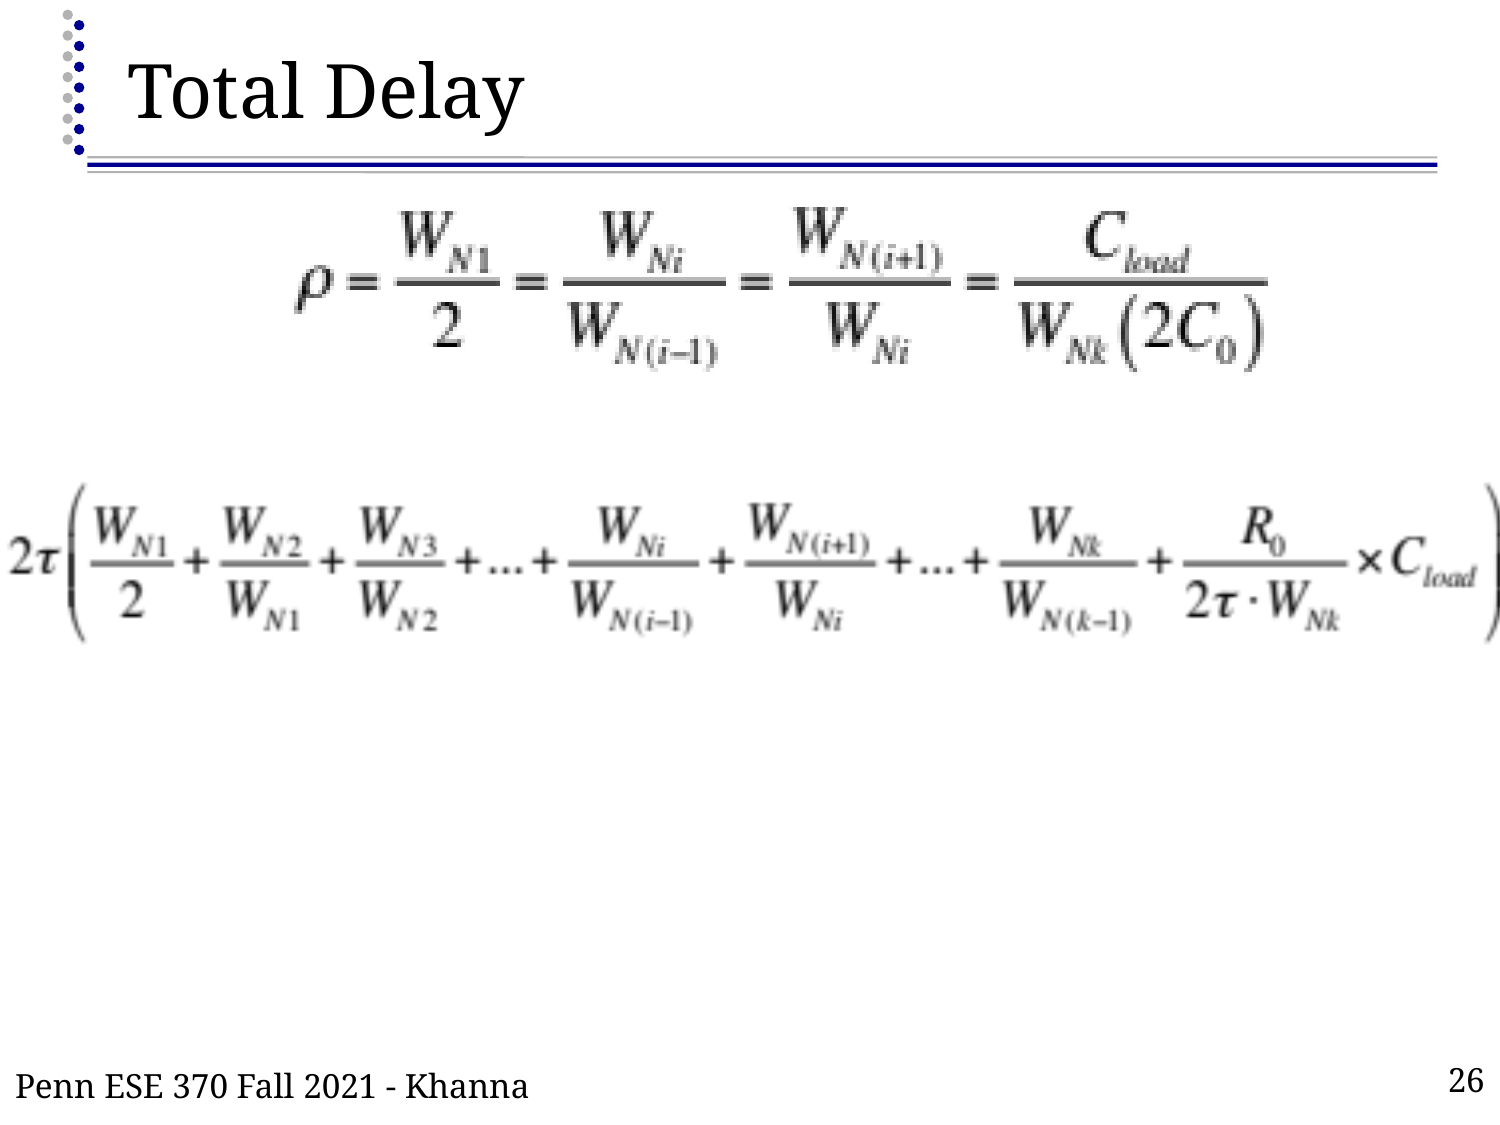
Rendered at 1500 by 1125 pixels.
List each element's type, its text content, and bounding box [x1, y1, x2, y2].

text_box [287, 187, 1273, 377]
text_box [1, 474, 1500, 646]
title Total Delay [112, 16, 1391, 142]
slide_number 26 [1187, 1037, 1500, 1113]
footer Penn ESE 370 Fall 2021 - Khanna [0, 1037, 813, 1113]
